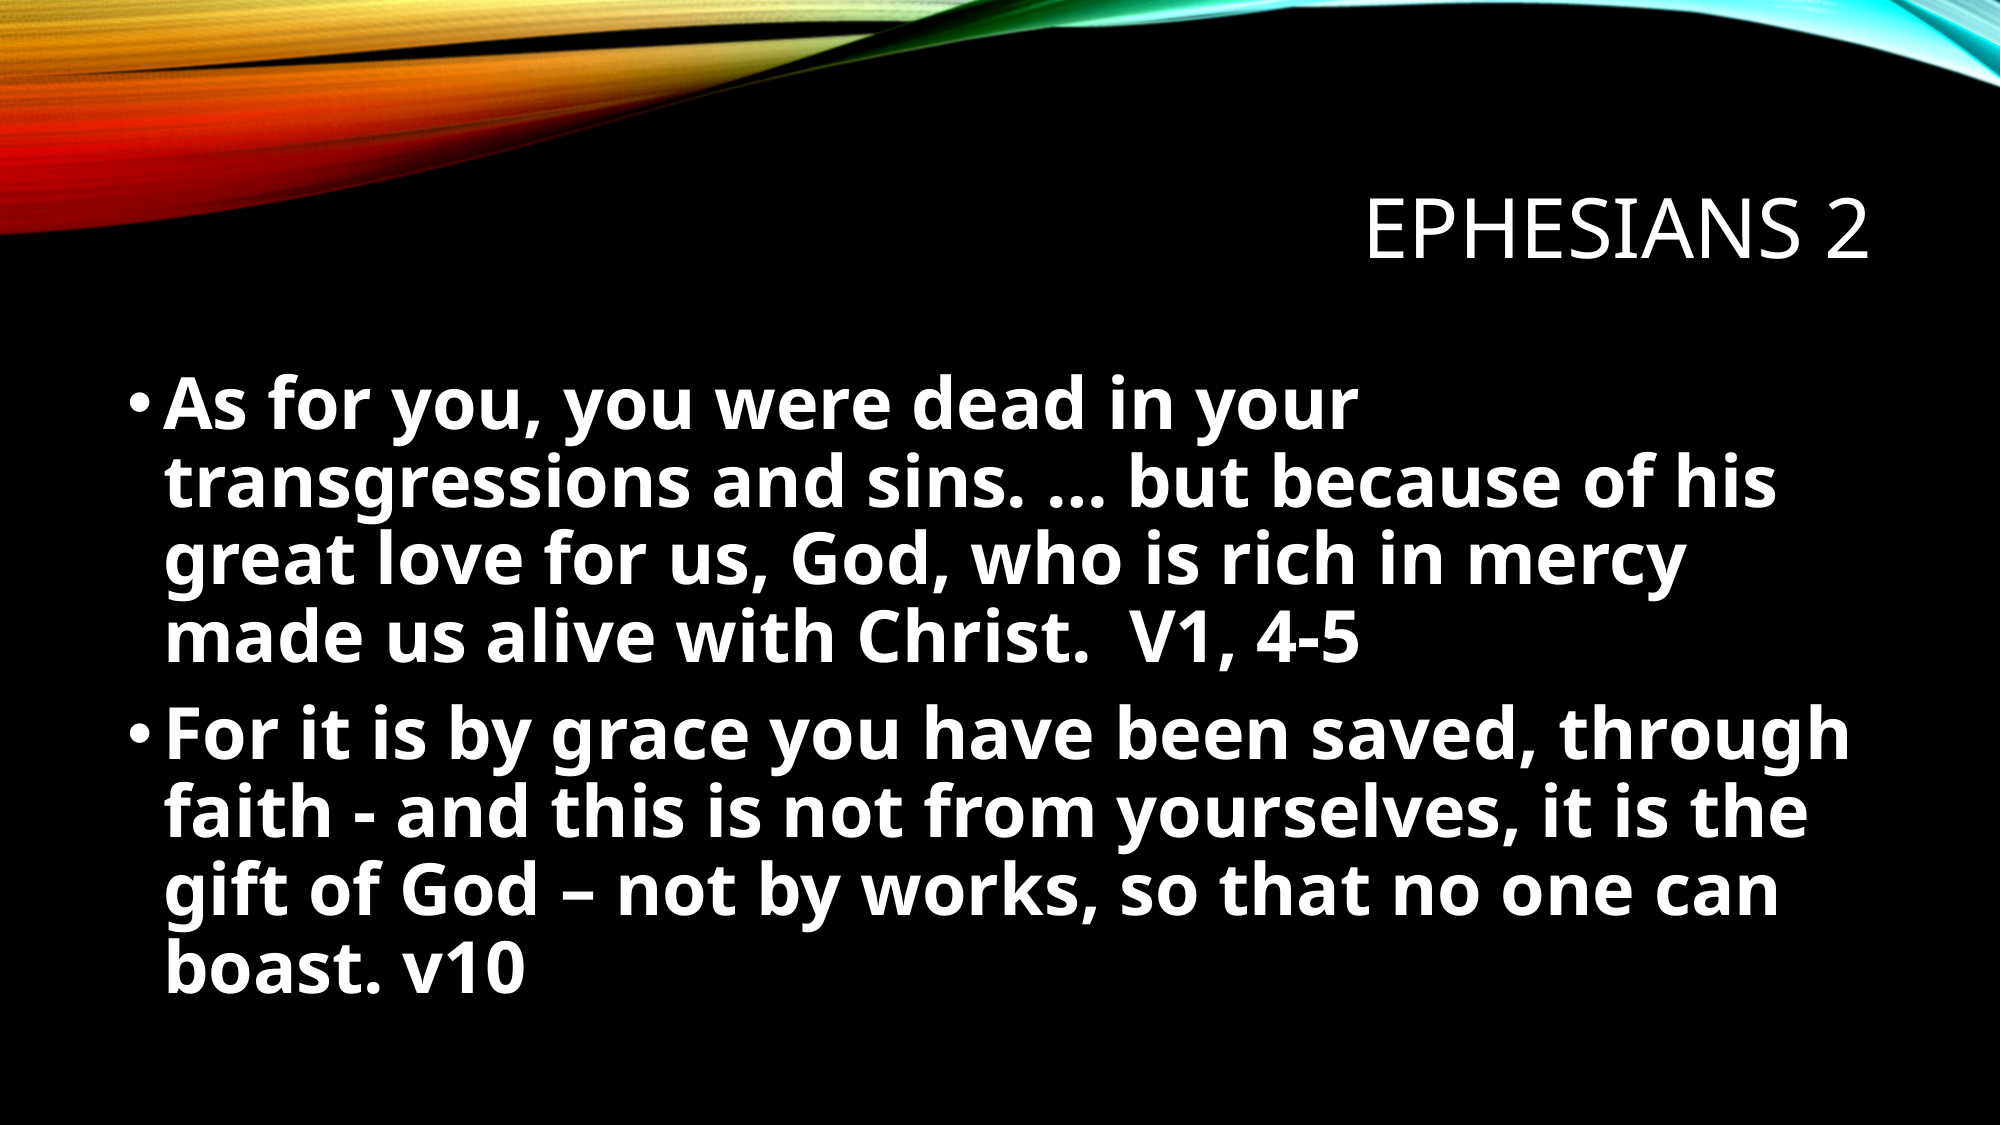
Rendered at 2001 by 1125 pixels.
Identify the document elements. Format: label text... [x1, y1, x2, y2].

picture [0, 0, 2000, 237]
text_box Ephesians 2 [474, 125, 1888, 338]
text_box As for you, you were dead in your transgressions and sins. … but because of his great love for us, God, who is rich in mercy made us alive with Christ. V1, 4-5 For it is by grace you have been saved, through faith - and this is not from yourselves, it is the gift of God – not by works, so that no one can boast. v10 [112, 360, 1888, 1021]
